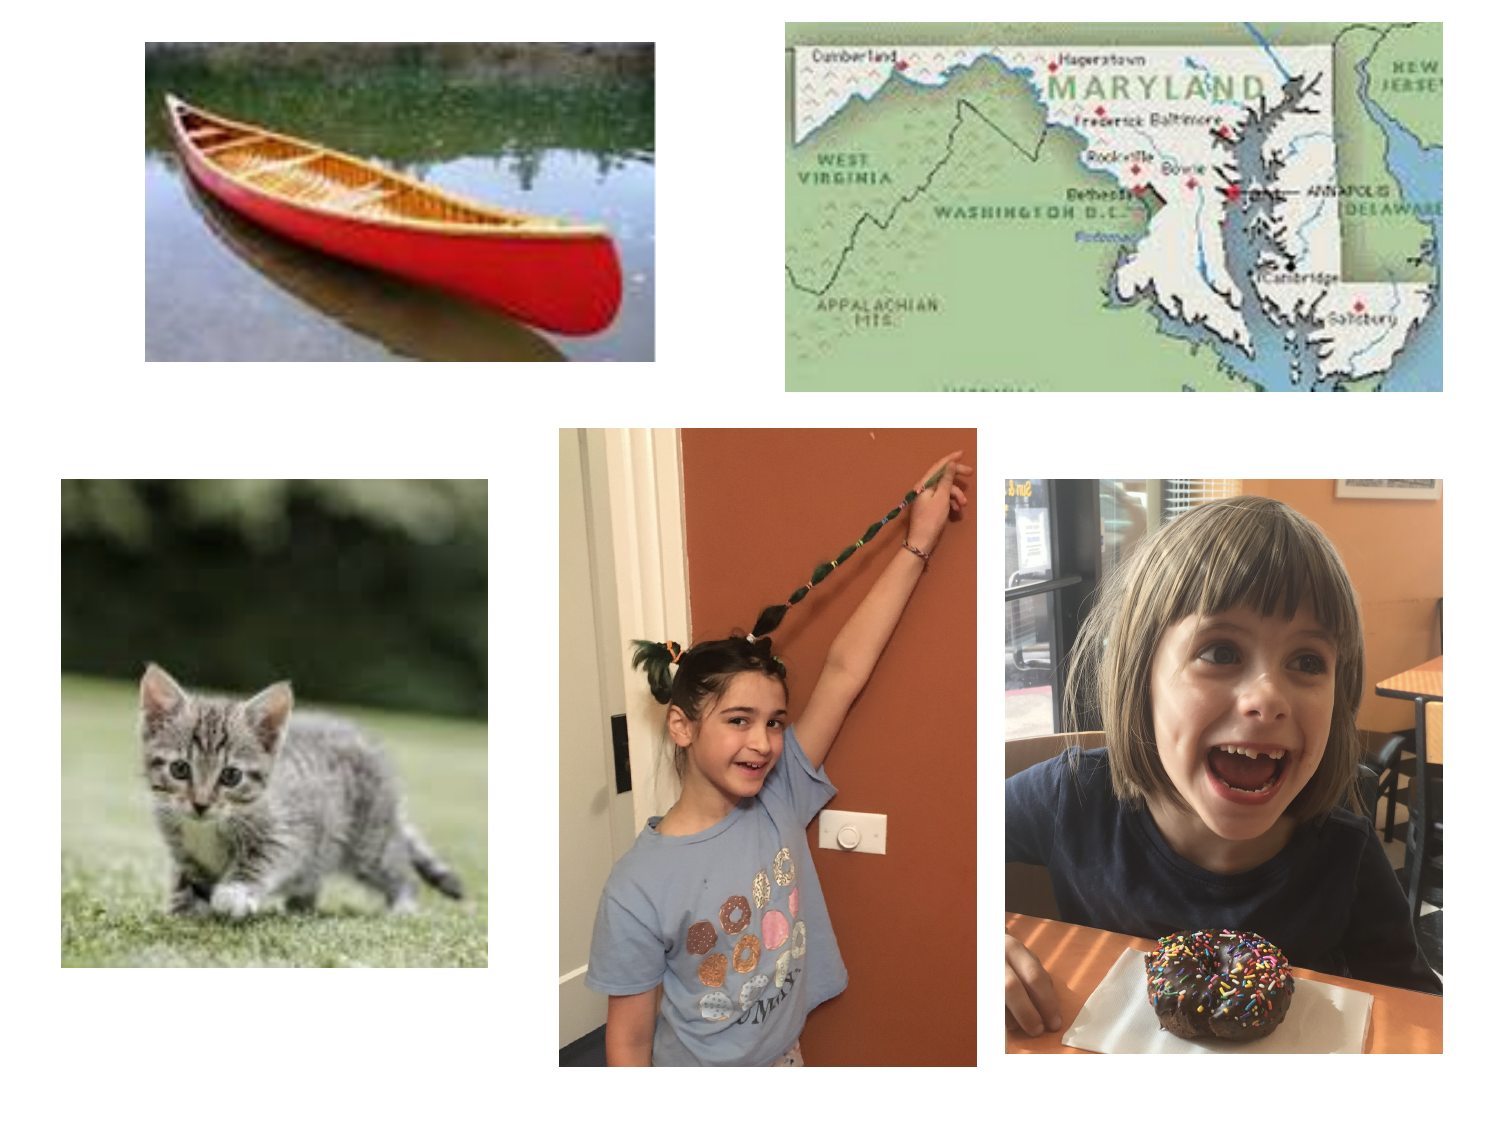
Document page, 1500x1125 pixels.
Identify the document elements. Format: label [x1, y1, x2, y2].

picture [145, 42, 659, 362]
picture [558, 428, 977, 1067]
picture [61, 479, 489, 969]
picture [1004, 479, 1444, 1054]
picture [784, 22, 1444, 392]
